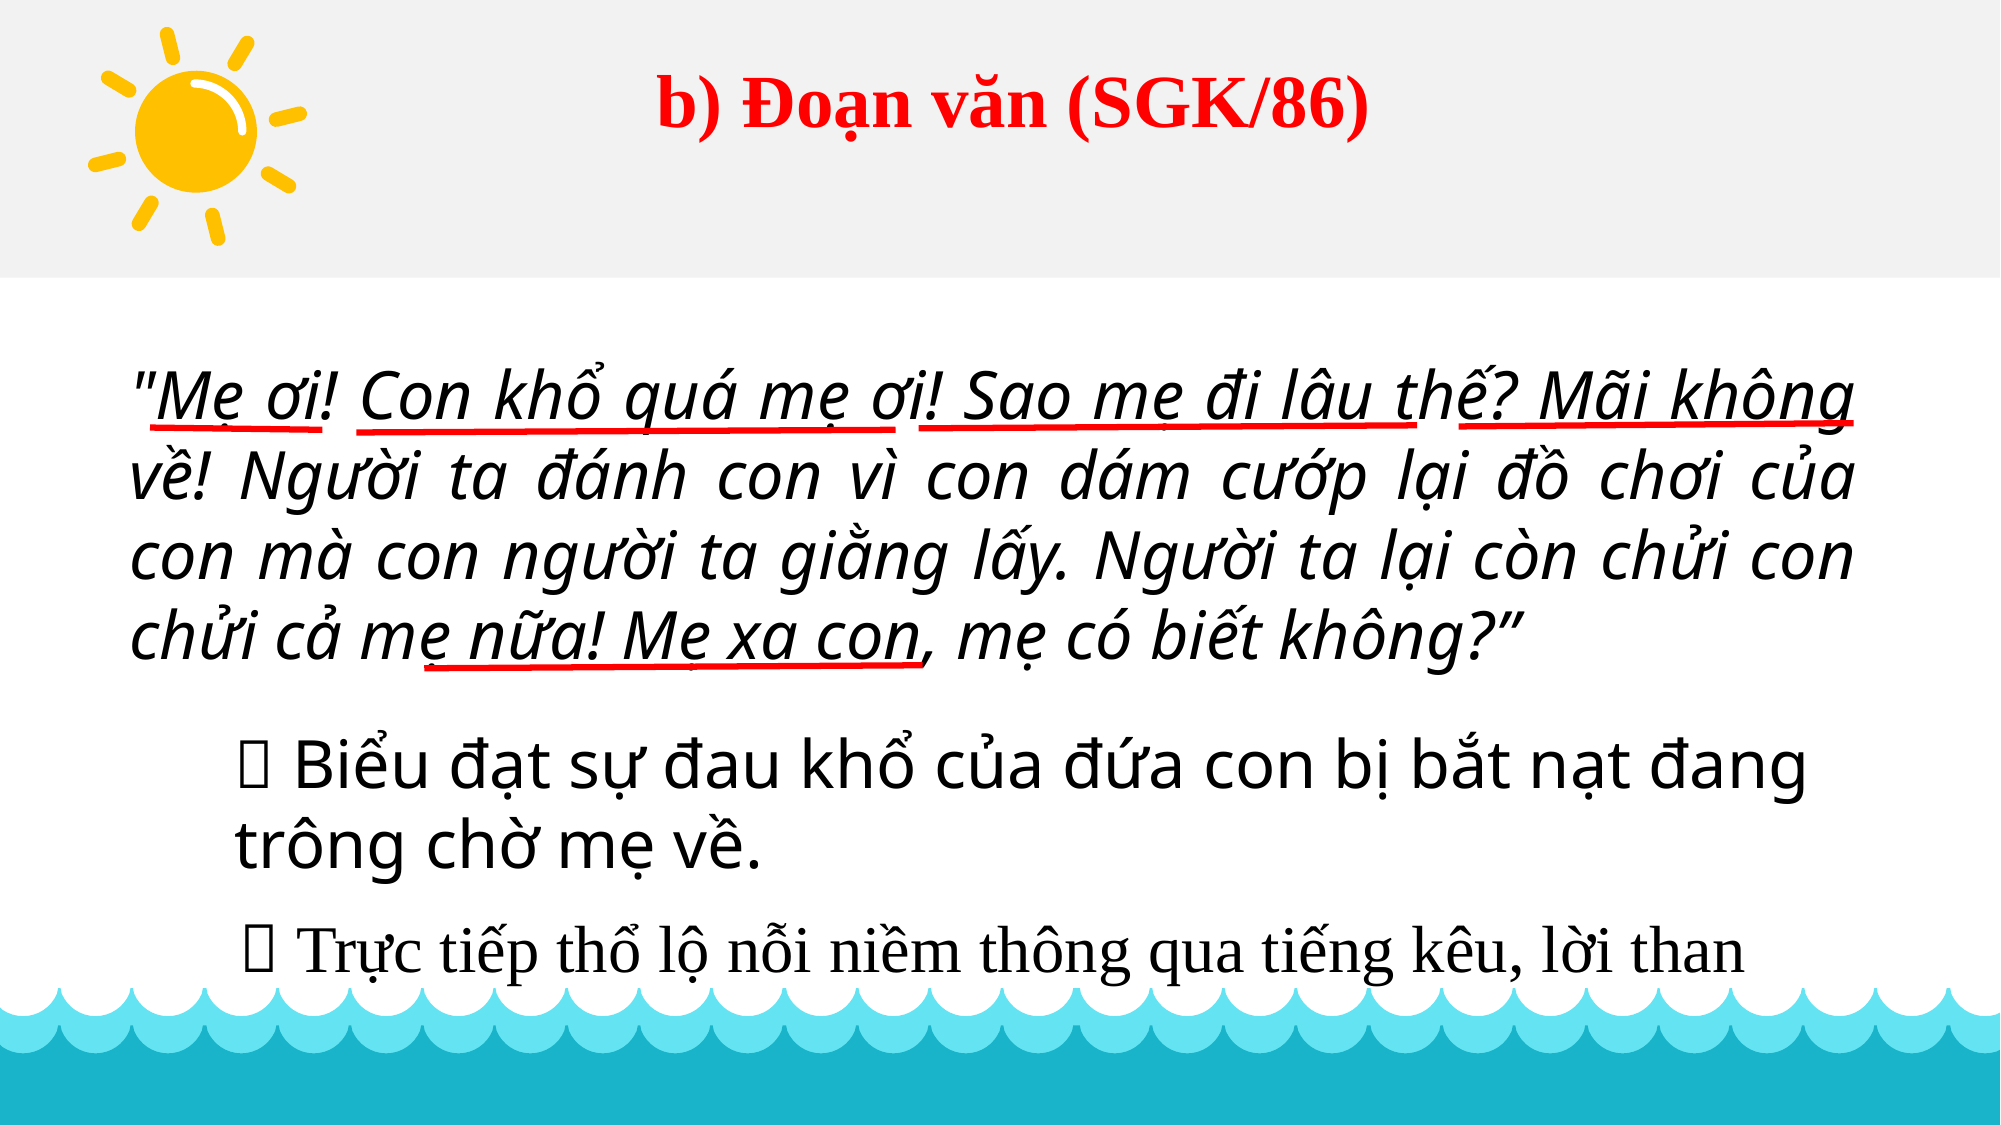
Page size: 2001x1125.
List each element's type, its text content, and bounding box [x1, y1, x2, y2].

text_box b) Đoạn văn (SGK/86) [302, 45, 1861, 151]
text_box  Trực tiếp thổ lộ nỗi niềm thông qua tiếng kêu, lời than [225, 898, 1843, 994]
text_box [1458, 423, 1854, 427]
text_box [0, 987, 2000, 1052]
text_box [0, 1024, 2000, 1125]
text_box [424, 665, 923, 669]
text_box  Biểu đạt sự đau khổ của đứa con bị bắt nạt đang trông chờ mẹ về. [220, 714, 1839, 890]
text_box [918, 425, 1418, 429]
text_box [0, 0, 2000, 279]
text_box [356, 429, 896, 433]
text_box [91, 29, 302, 241]
text_box "Mẹ ơi! Con khổ quá mẹ ơi! Sao mẹ đi lâu thế? Mãi không về! Người ta đánh con vì con dám cướp lại đồ chơi của con mà con người ta giằng lấy. Người ta lại còn chửi con chửi cả mẹ nữa! Mẹ xa con, mẹ có biết không?” [114, 345, 1874, 681]
